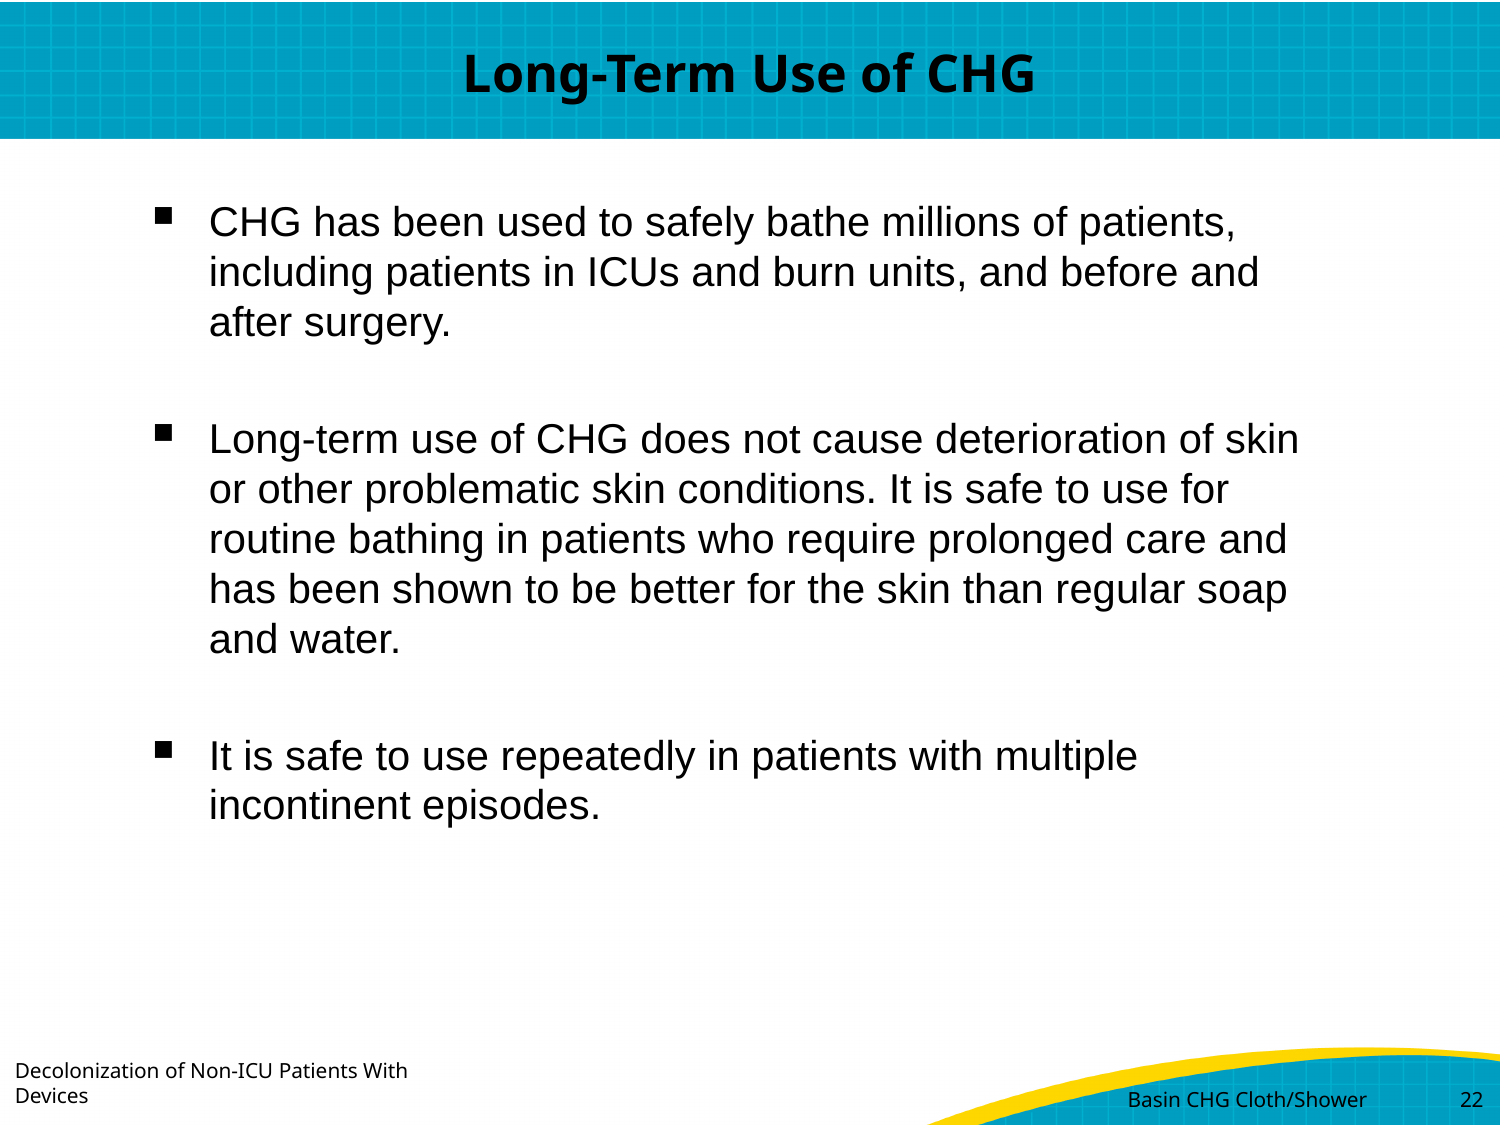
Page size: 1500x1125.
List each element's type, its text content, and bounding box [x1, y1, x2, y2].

picture [0, 140, 1500, 1125]
title Long-Term Use of CHG [0, 3, 1500, 140]
list CHG has been used to safely bathe millions of patients, including patients in ICUs and burn units, and before and after surgery. Long-term use of CHG does not cause deterioration of skin or other problematic skin conditions. It is safe to use for routine bathing in patients who require prolonged care and has been shown to be better for the skin than regular soap and water. It is safe to use repeatedly in patients with multiple incontinent episodes. [138, 187, 1364, 840]
text_box Basin CHG Cloth/Shower 22 [1113, 1075, 1500, 1122]
